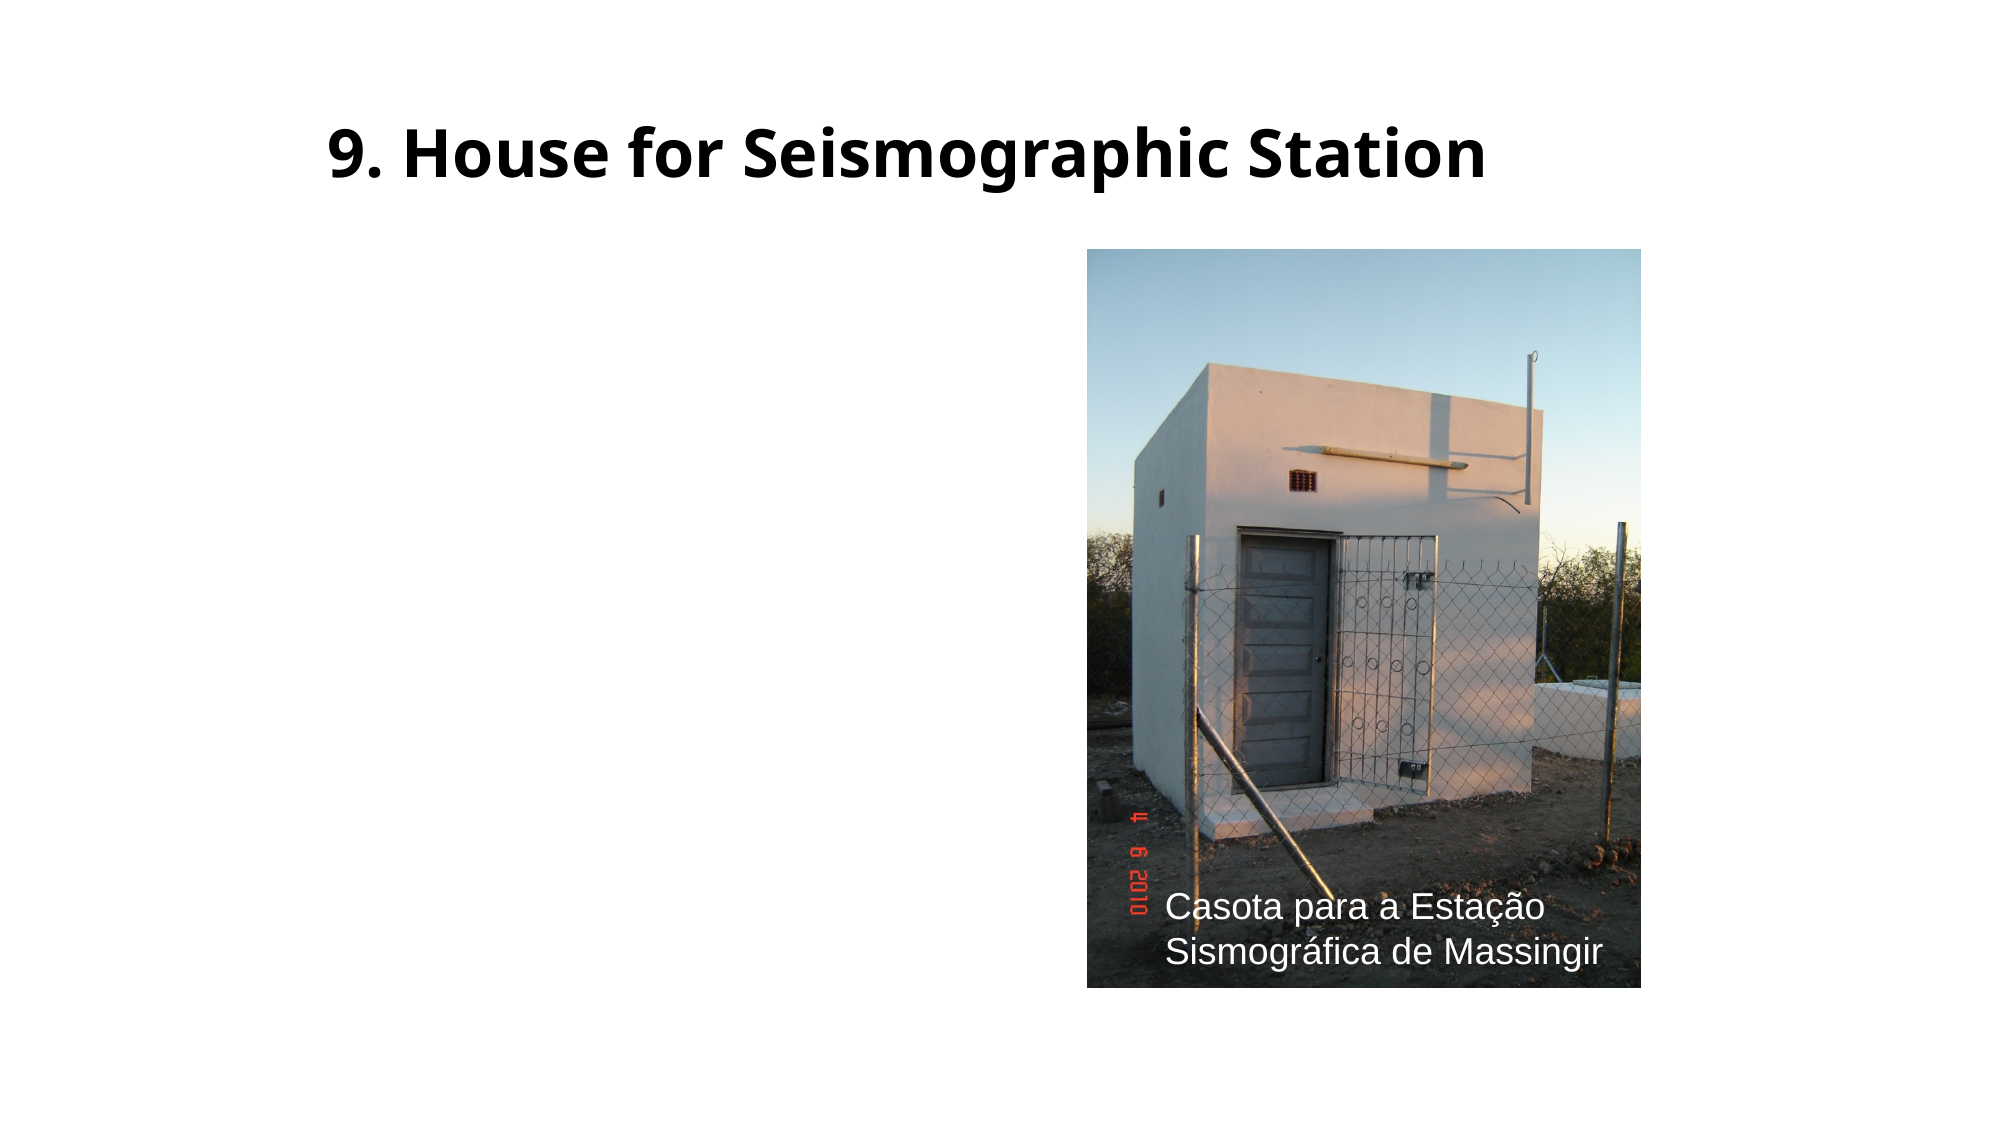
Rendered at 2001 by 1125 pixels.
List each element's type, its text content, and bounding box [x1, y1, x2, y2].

text_box Casota para a Estação Sismográfica de Massingir [1641, 874, 1650, 980]
title 9. House for Seismographic Station [312, 62, 1663, 250]
picture [1087, 249, 1641, 988]
